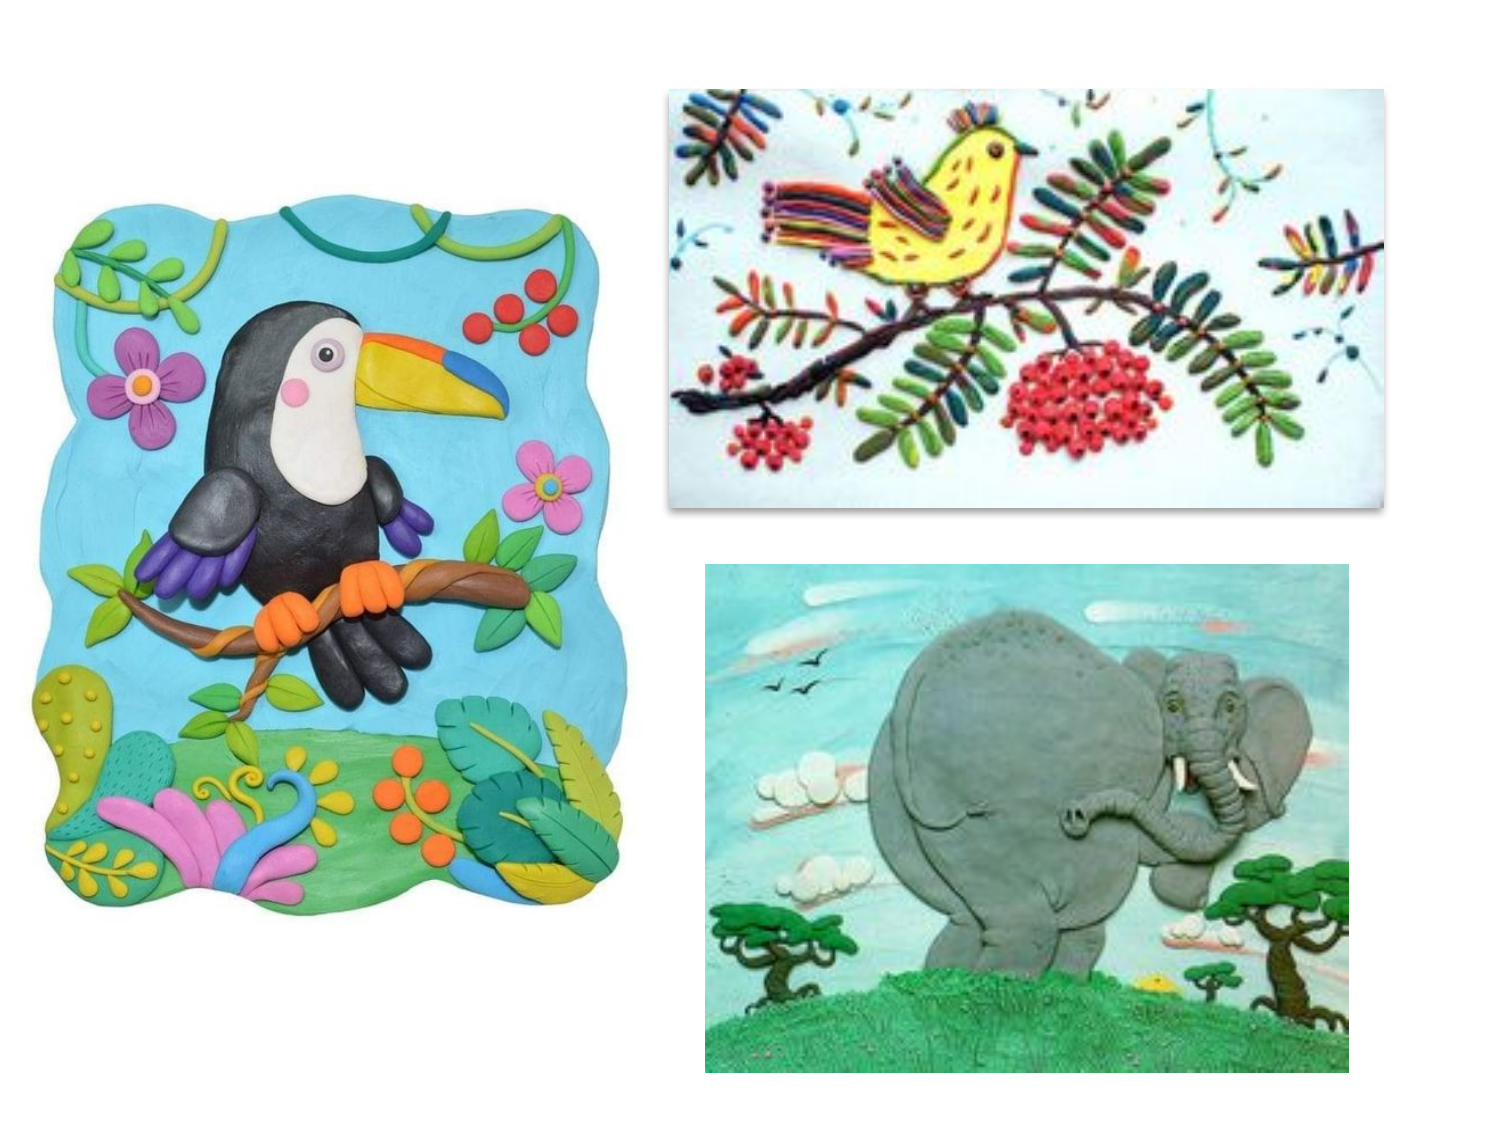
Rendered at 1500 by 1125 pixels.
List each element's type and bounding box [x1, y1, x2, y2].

picture [4, 184, 648, 925]
picture [705, 564, 1349, 1074]
picture [669, 89, 1384, 508]
